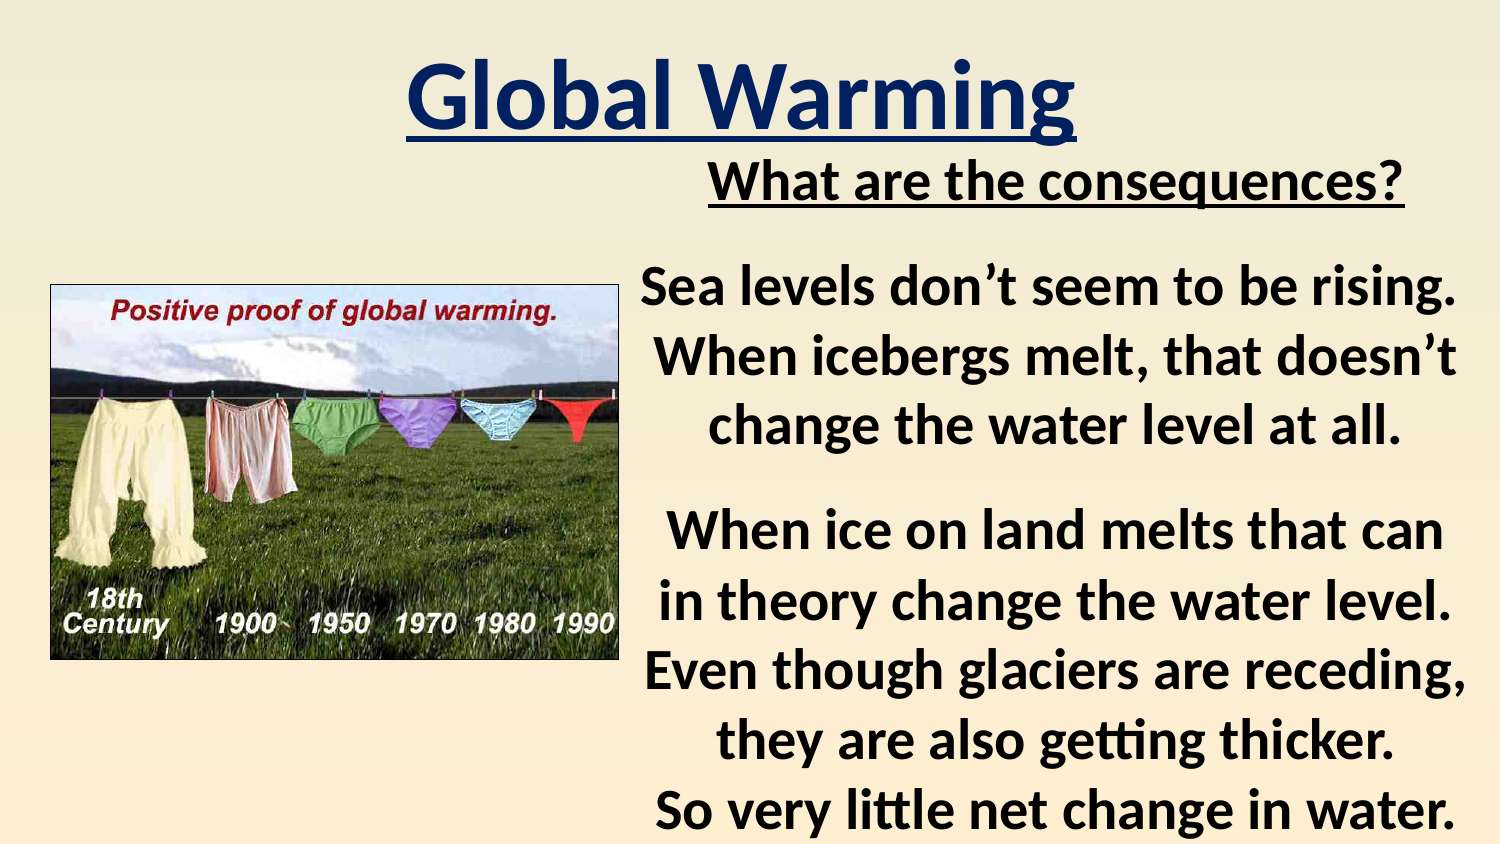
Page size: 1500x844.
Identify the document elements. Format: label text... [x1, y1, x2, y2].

text_box Global Warming [391, 21, 1092, 157]
text_box What are the consequences? Sea levels don’t seem to be rising. When icebergs melt, that doesn’t change the water level at all. When ice on land melts that can in theory change the water level. Even though glaciers are receding, they are also getting thicker. So very little net change in water. [624, 134, 1488, 844]
picture [49, 284, 619, 660]
